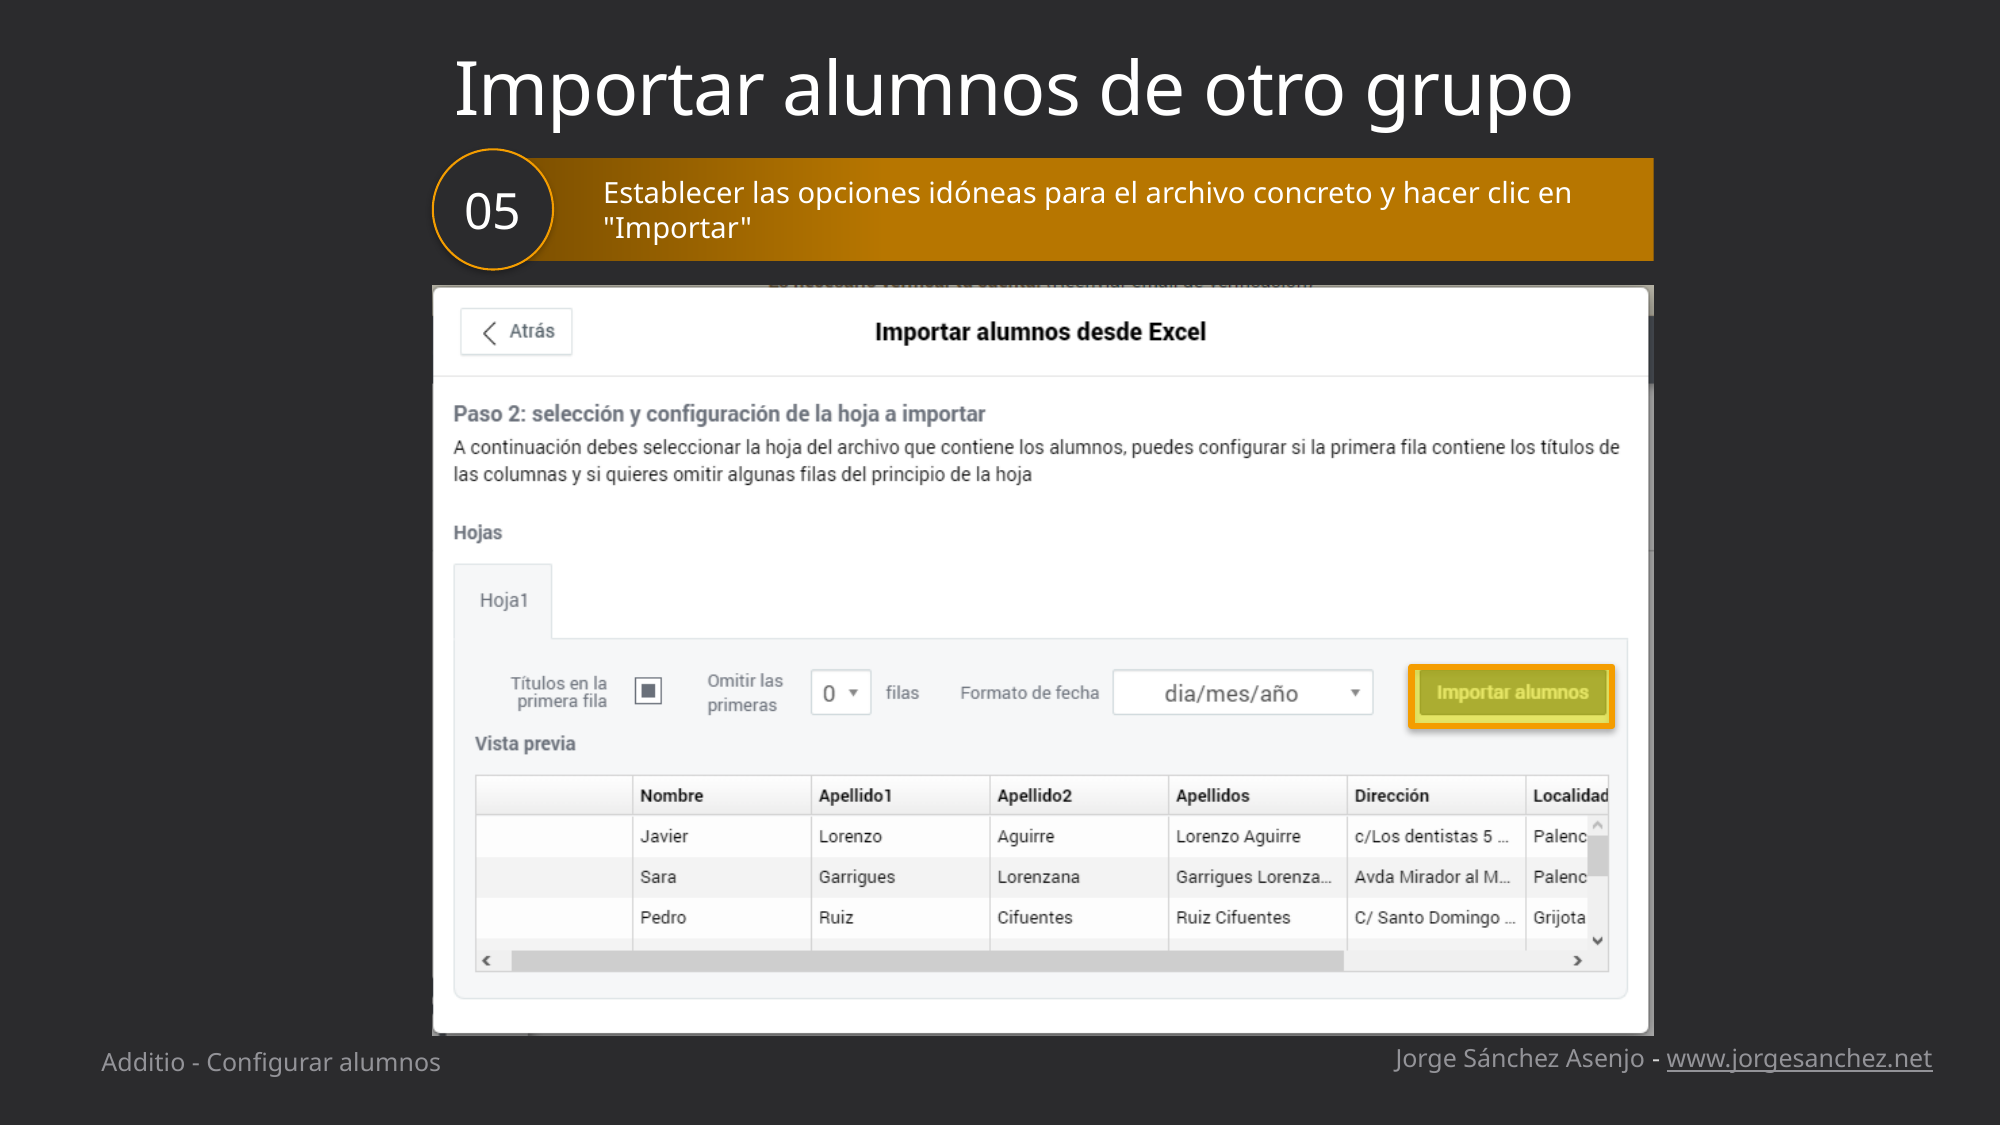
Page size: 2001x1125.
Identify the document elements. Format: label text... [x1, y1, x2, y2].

picture [432, 285, 1654, 1037]
title Importar alumnos de otro grupo [150, 25, 1880, 160]
text_box 05 [432, 148, 554, 271]
text_box Establecer las opciones idóneas para el archivo concreto y hacer clic en "Importar" [529, 158, 1654, 261]
